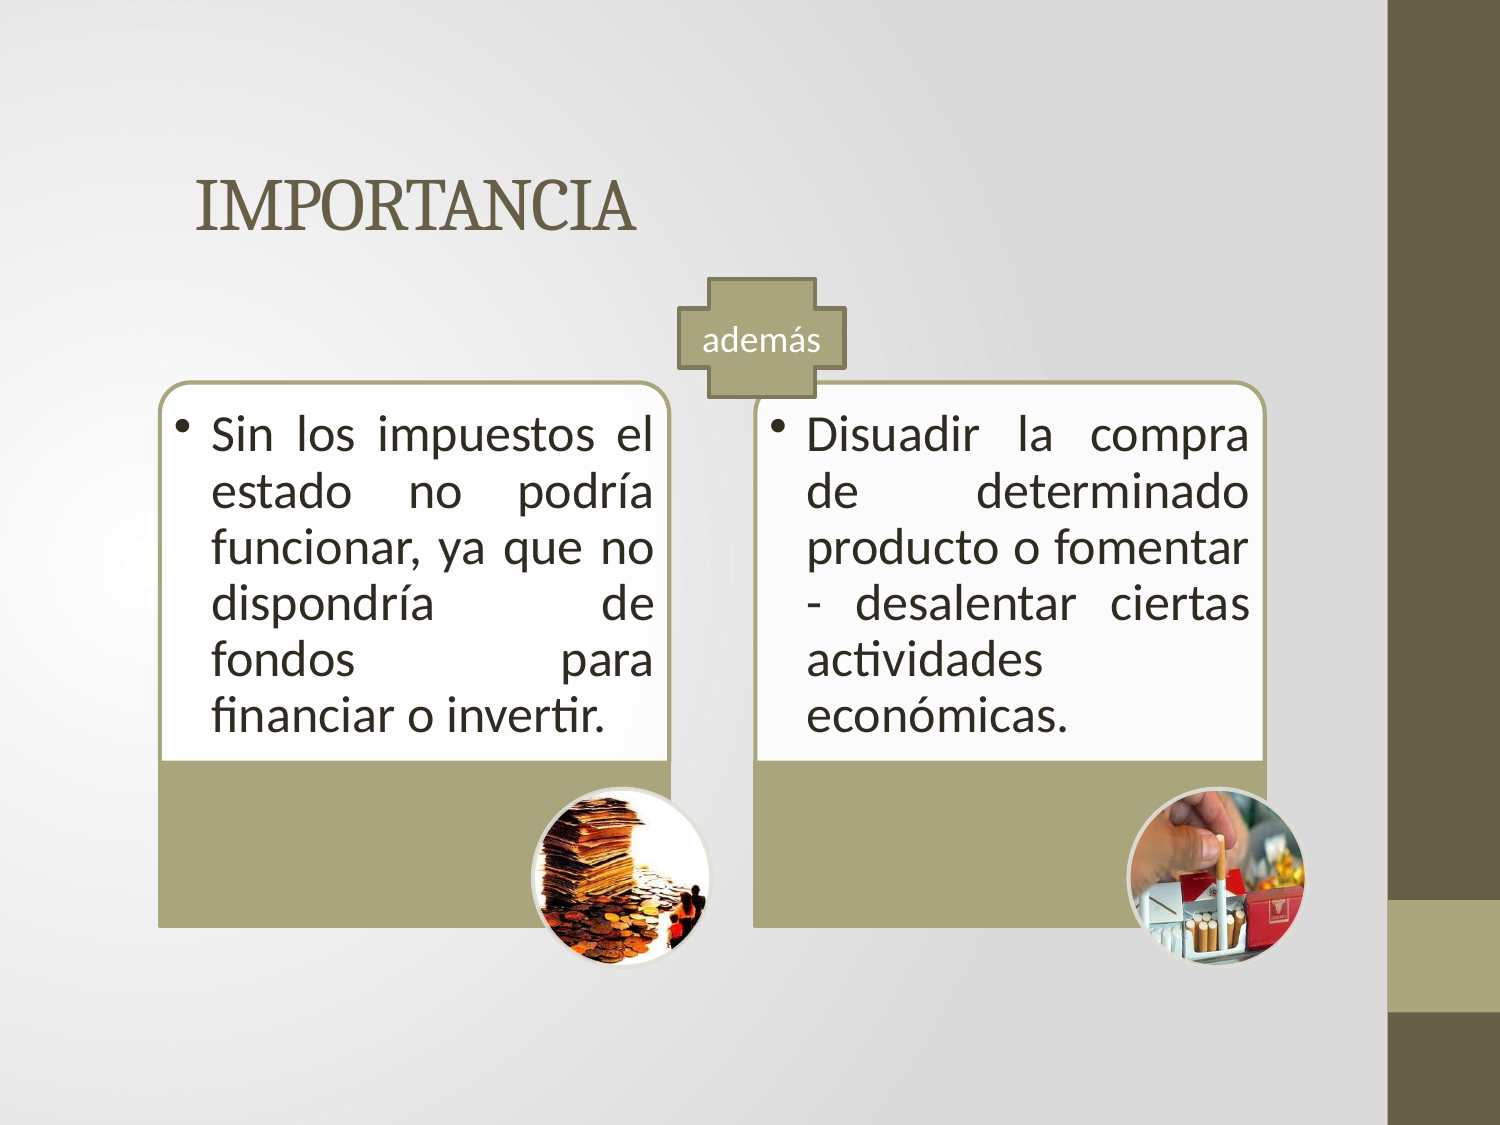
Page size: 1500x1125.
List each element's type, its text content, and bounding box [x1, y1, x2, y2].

text_box además [677, 277, 847, 330]
title IMPORTANCIA [179, 134, 1323, 268]
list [158, 337, 1308, 1012]
